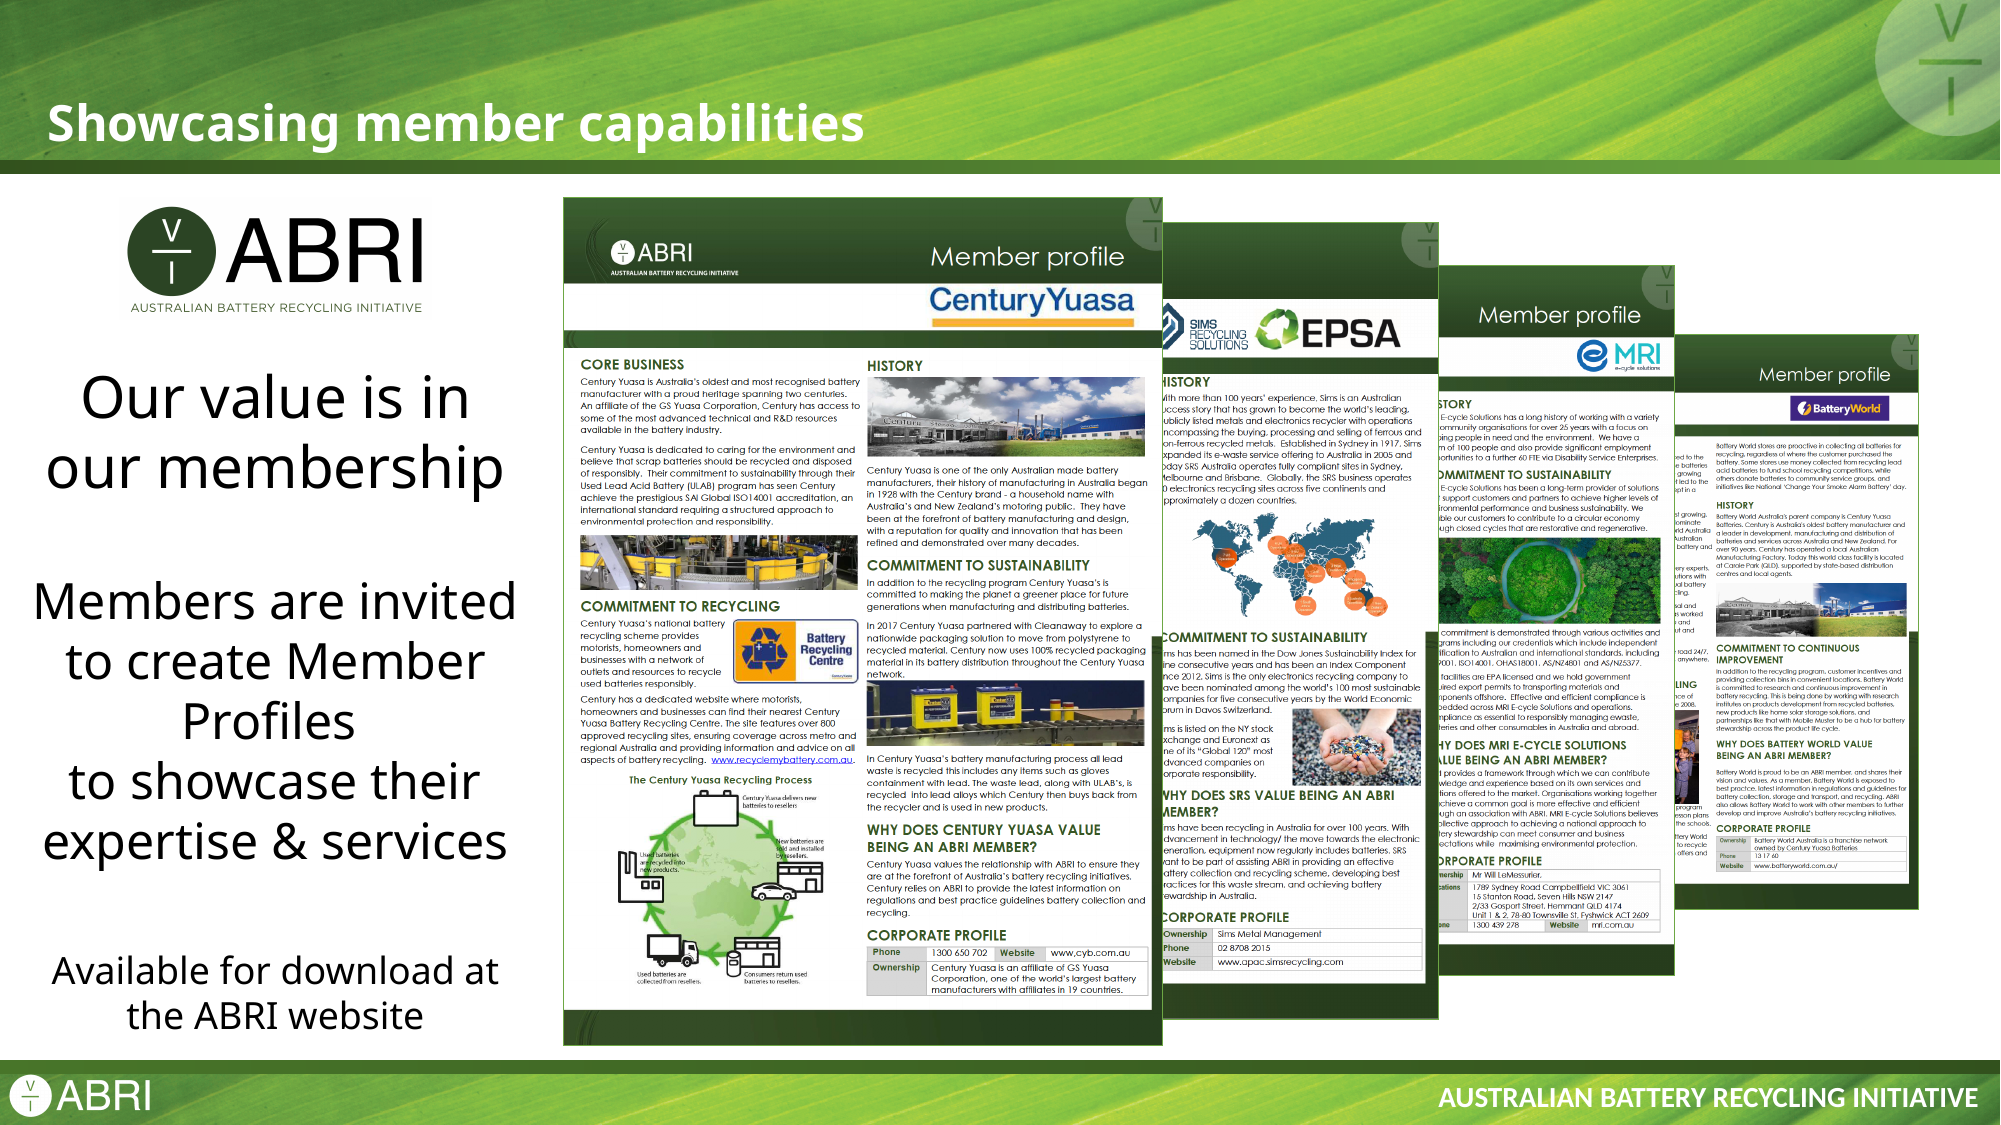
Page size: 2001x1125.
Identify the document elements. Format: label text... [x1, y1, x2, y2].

picture [0, 0, 2000, 160]
text_box Available for download at the ABRI website [19, 939, 532, 1045]
picture [118, 197, 432, 320]
text_box Our value is in our membership Members are invited to create Member Profiles to showcase their expertise & services [16, 352, 535, 938]
title Showcasing member capabilities [32, 13, 1962, 161]
picture [563, 197, 1919, 1046]
picture [0, 1073, 2000, 1125]
